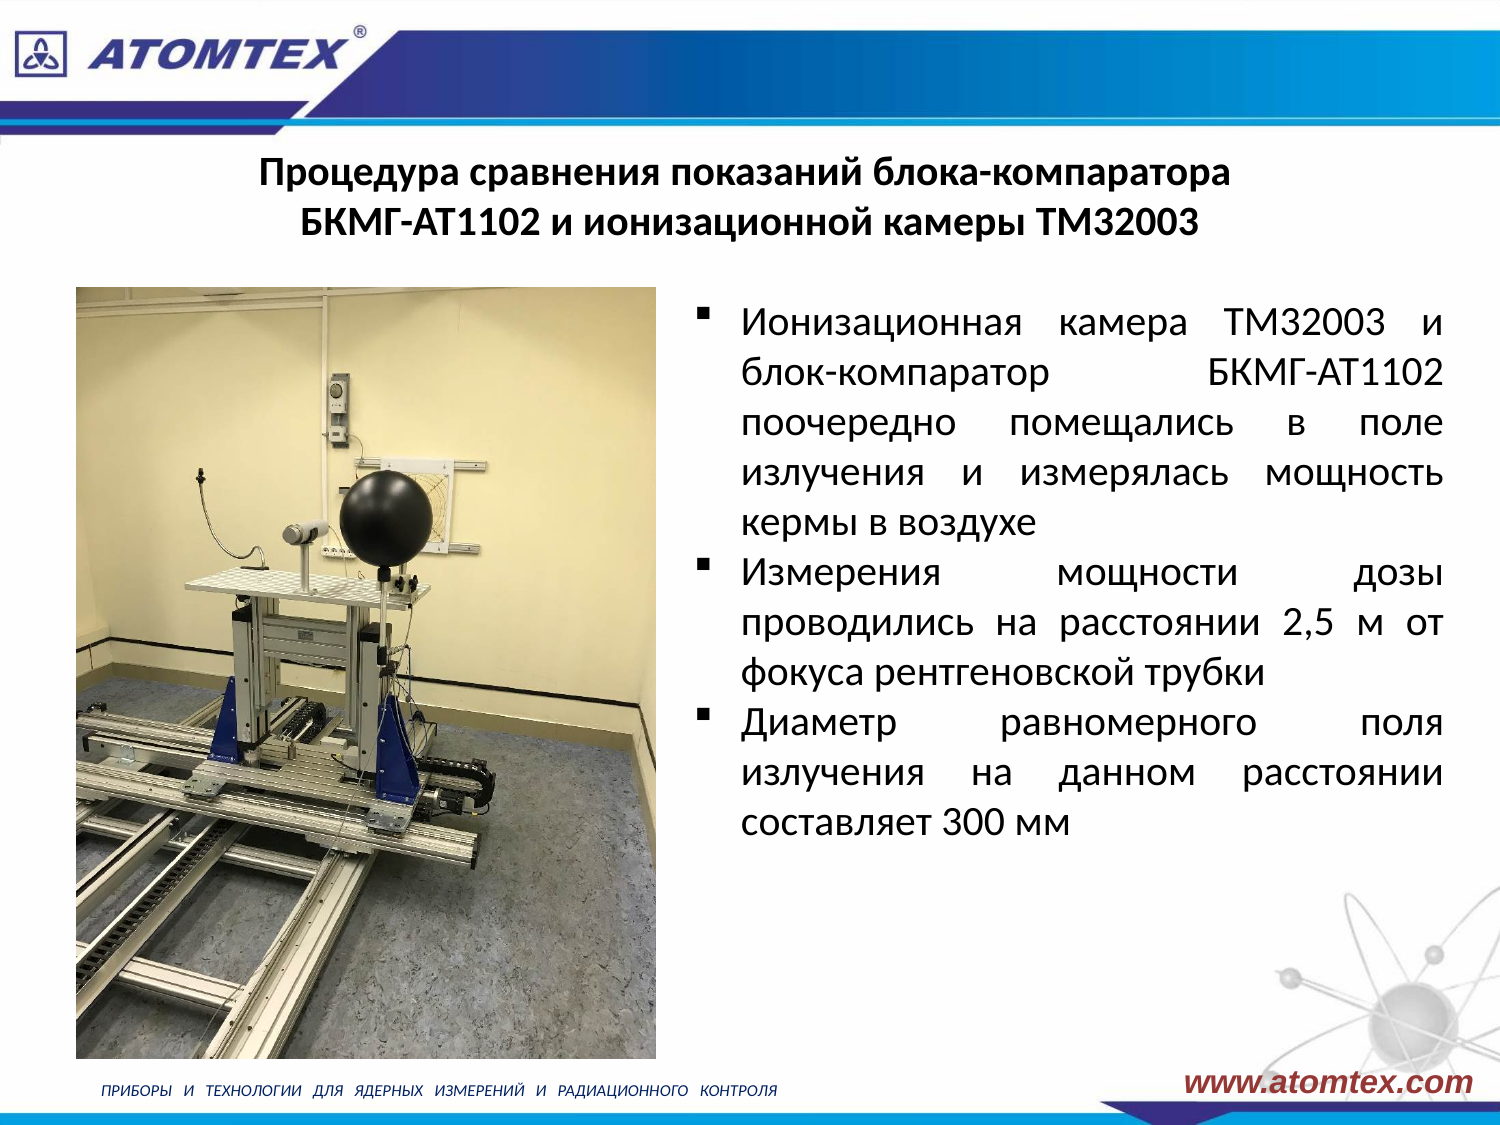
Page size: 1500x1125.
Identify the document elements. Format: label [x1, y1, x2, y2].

list [76, 286, 656, 1060]
picture [0, 0, 1500, 120]
picture [0, 124, 1500, 1125]
